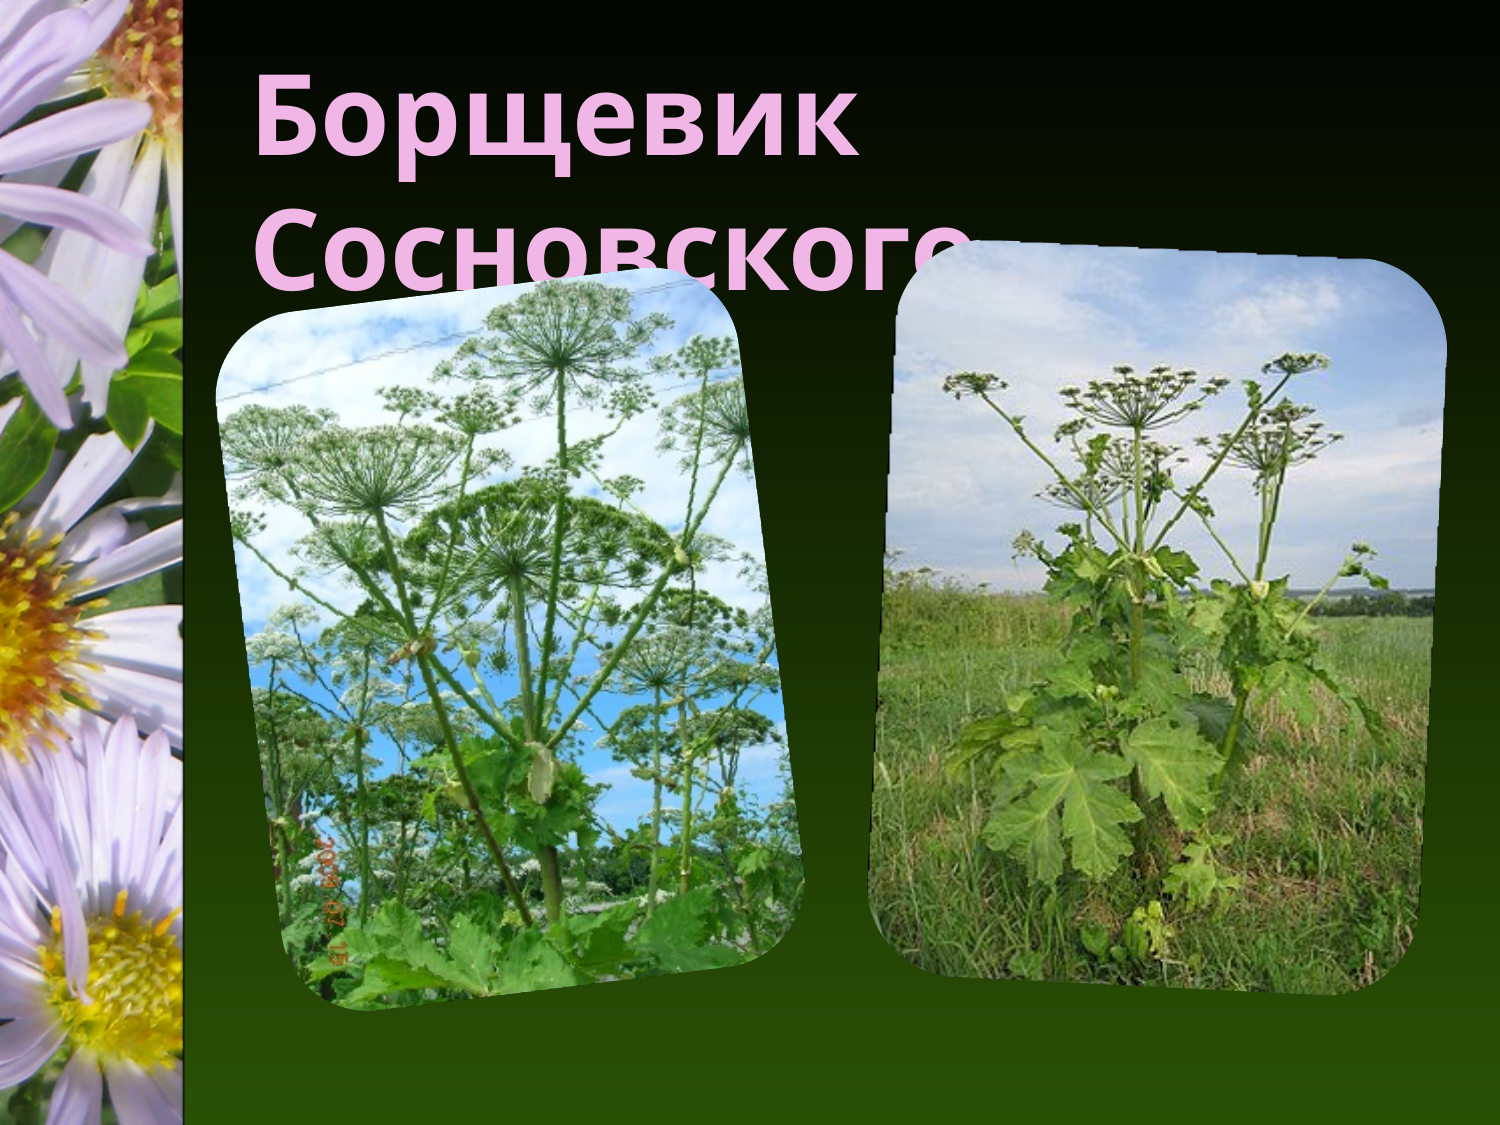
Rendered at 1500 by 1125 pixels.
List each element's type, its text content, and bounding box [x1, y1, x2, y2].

text_box Борщевик Сосновского [234, 35, 1442, 320]
picture [0, 0, 1500, 1125]
